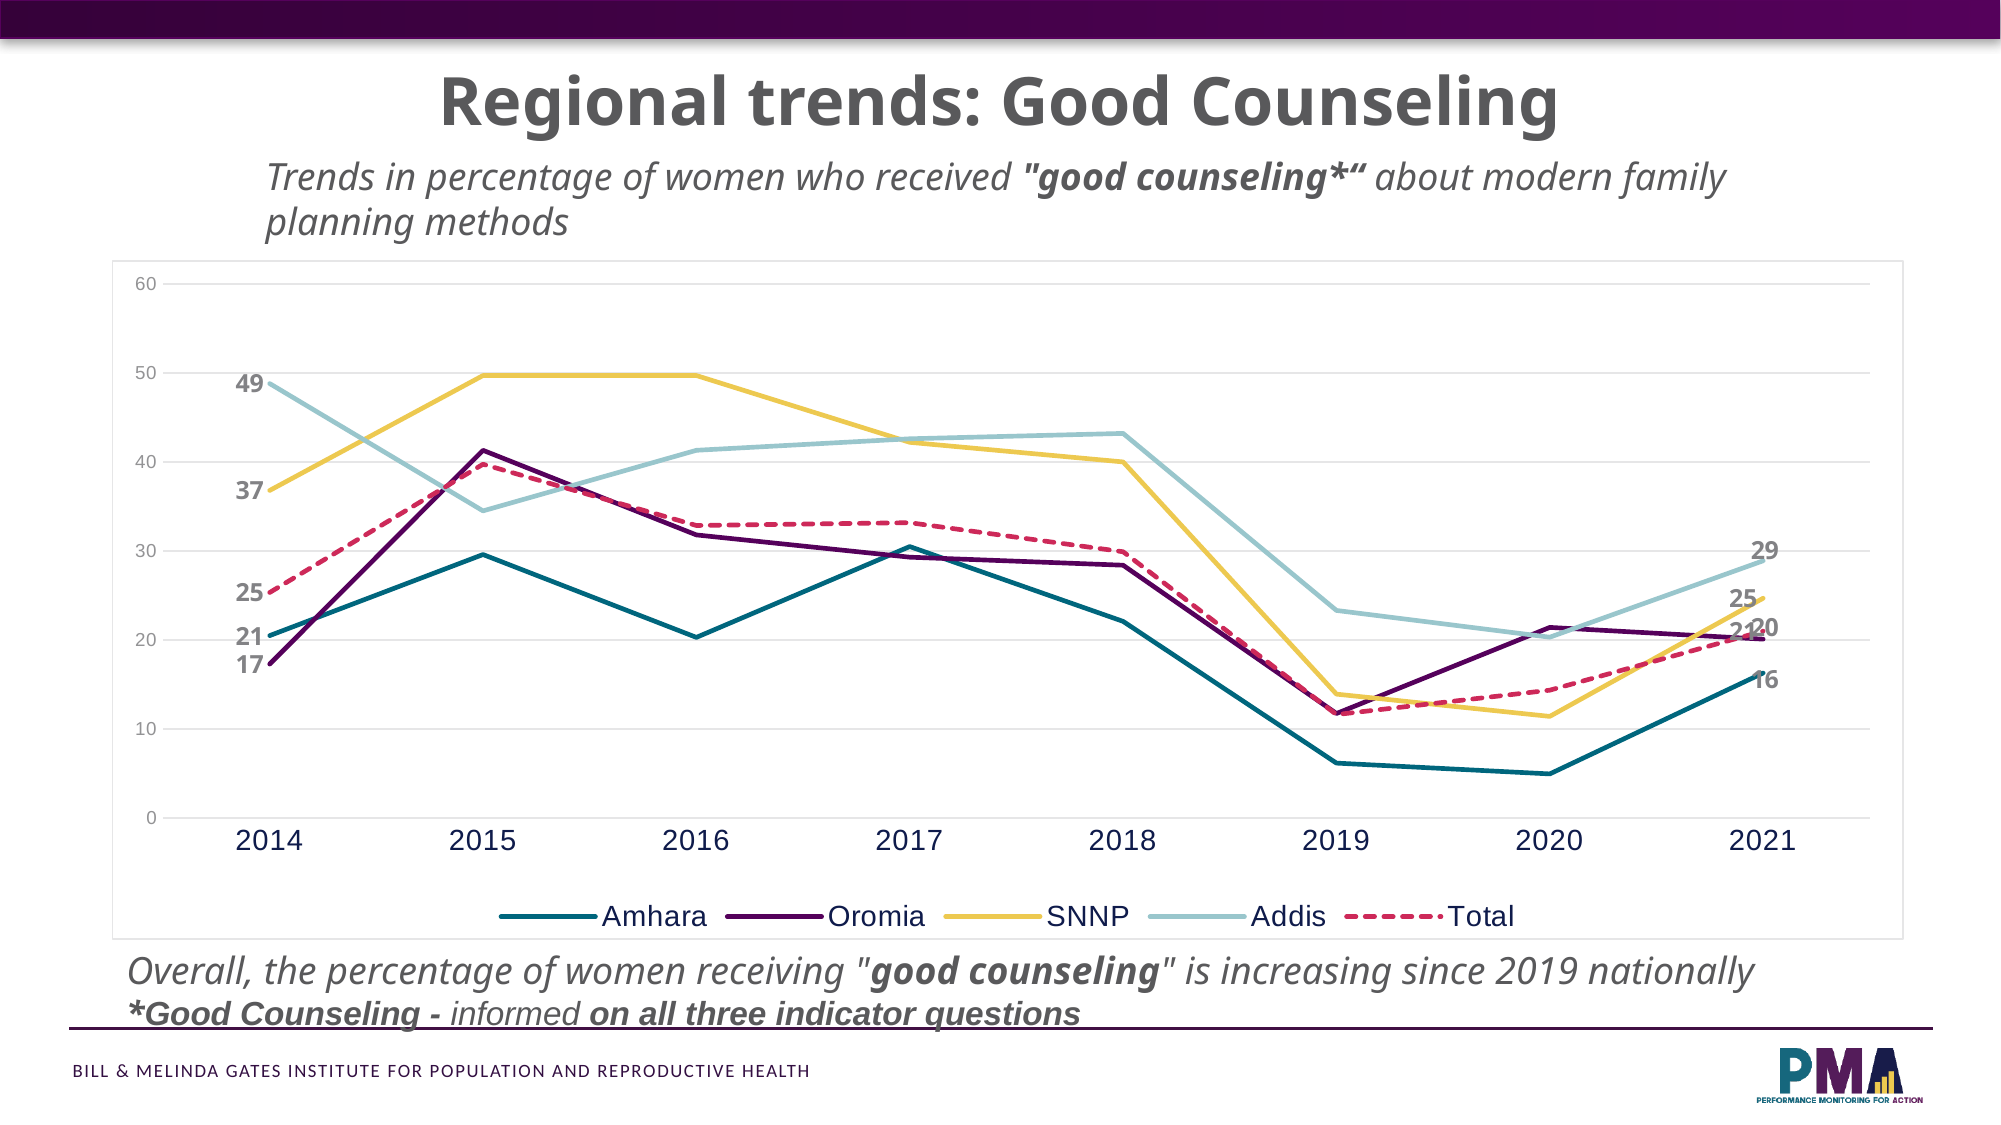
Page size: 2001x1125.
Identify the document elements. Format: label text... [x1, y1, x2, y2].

title Trends in percentage of women who received "good counseling*“ about modern family planning methods [250, 145, 1862, 256]
text_box Regional trends: Good Counseling [211, 51, 1789, 158]
picture [1748, 1085, 1933, 1125]
text_box Overall, the percentage of women receiving "good counseling" is increasing since 2019 nationally *Good Counseling - informed on all three indicator questions [111, 939, 1991, 1085]
chart [111, 259, 1905, 941]
